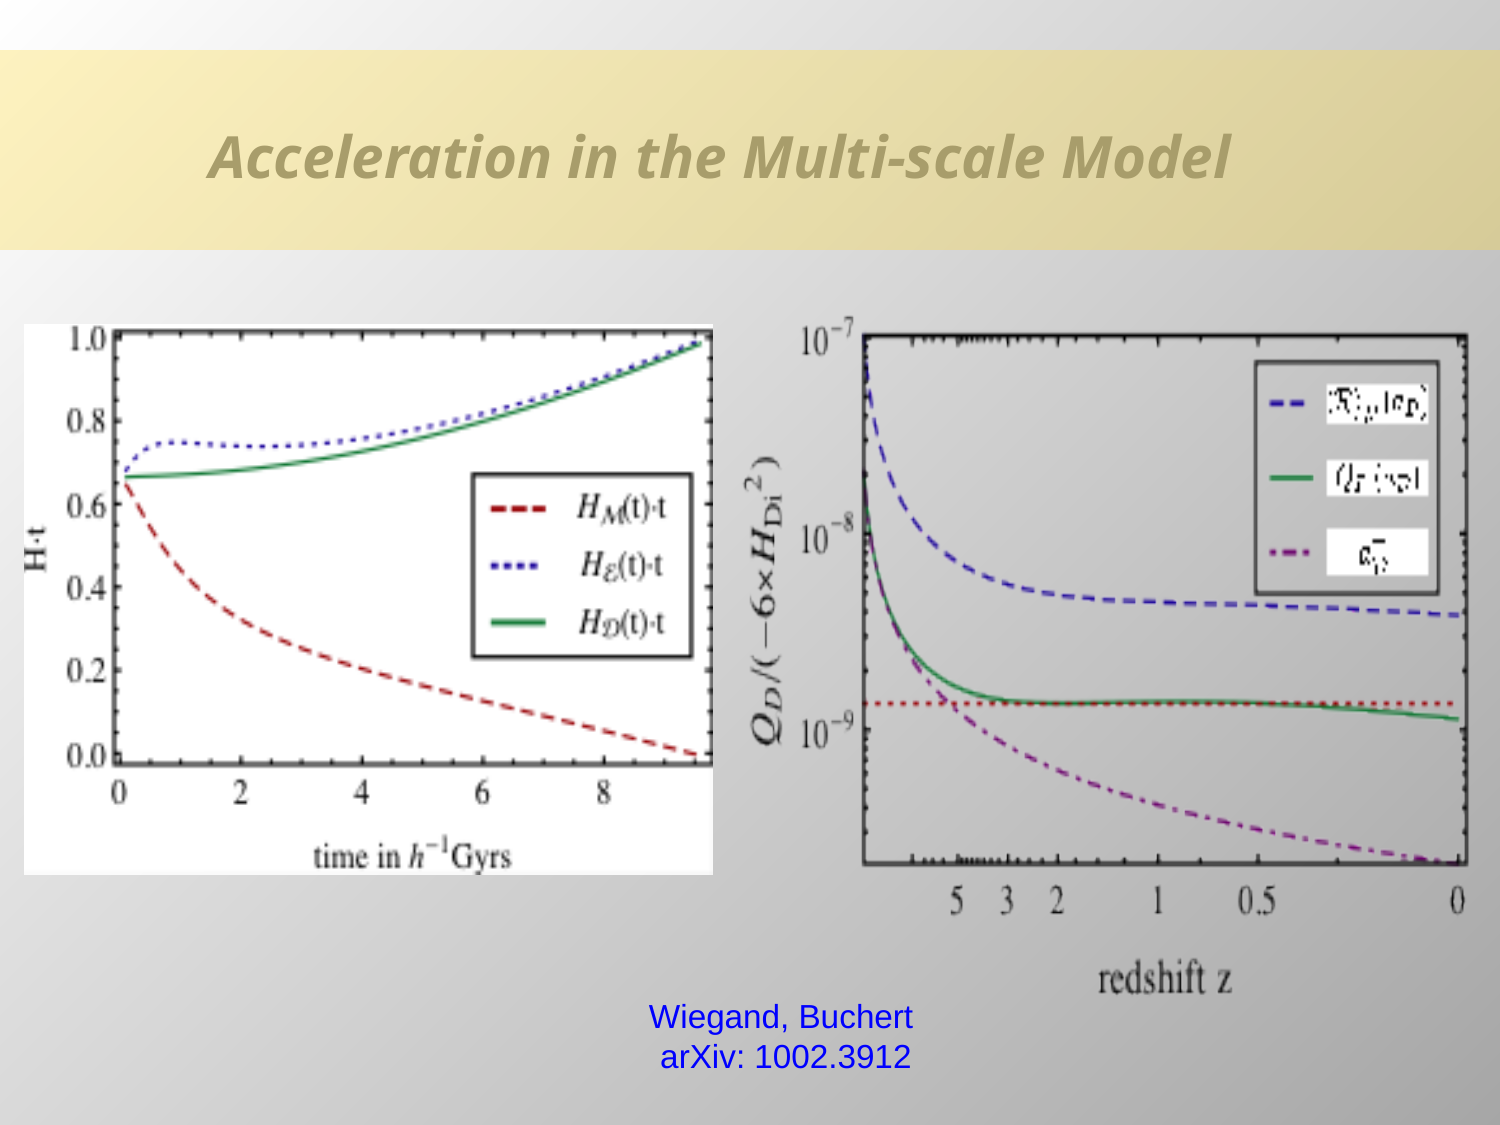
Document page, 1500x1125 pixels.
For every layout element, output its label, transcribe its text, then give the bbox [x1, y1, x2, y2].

text_box [0, 50, 1500, 250]
picture [24, 299, 1476, 1013]
text_box Wiegand, Buchert arXiv: 1002.3912 [425, 987, 1147, 1083]
